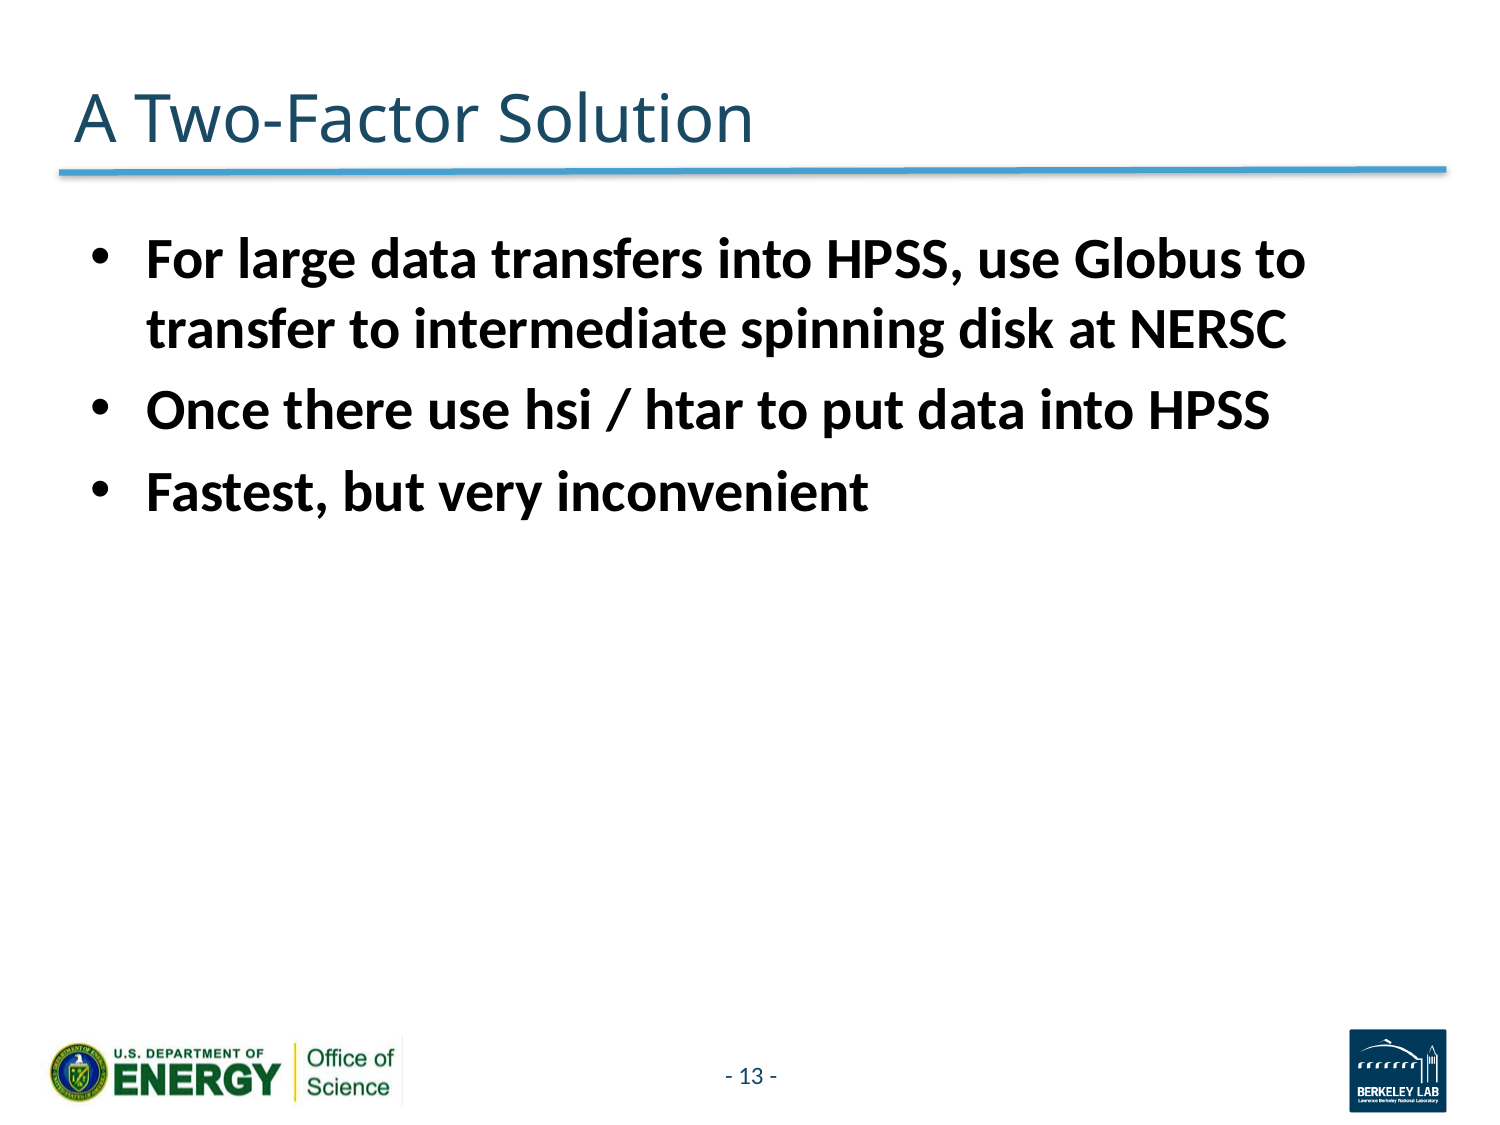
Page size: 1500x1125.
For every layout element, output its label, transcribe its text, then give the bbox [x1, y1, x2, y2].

picture [1349, 1029, 1447, 1113]
picture [40, 1029, 403, 1113]
list For large data transfers into HPSS, use Globus to transfer to intermediate spinning disk at NERSC Once there use hsi / htar to put data into HPSS Fastest, but very inconvenient [75, 212, 1425, 1005]
title A Two-Factor Solution [59, 29, 1425, 156]
slide_number - 13 - [675, 1044, 828, 1105]
